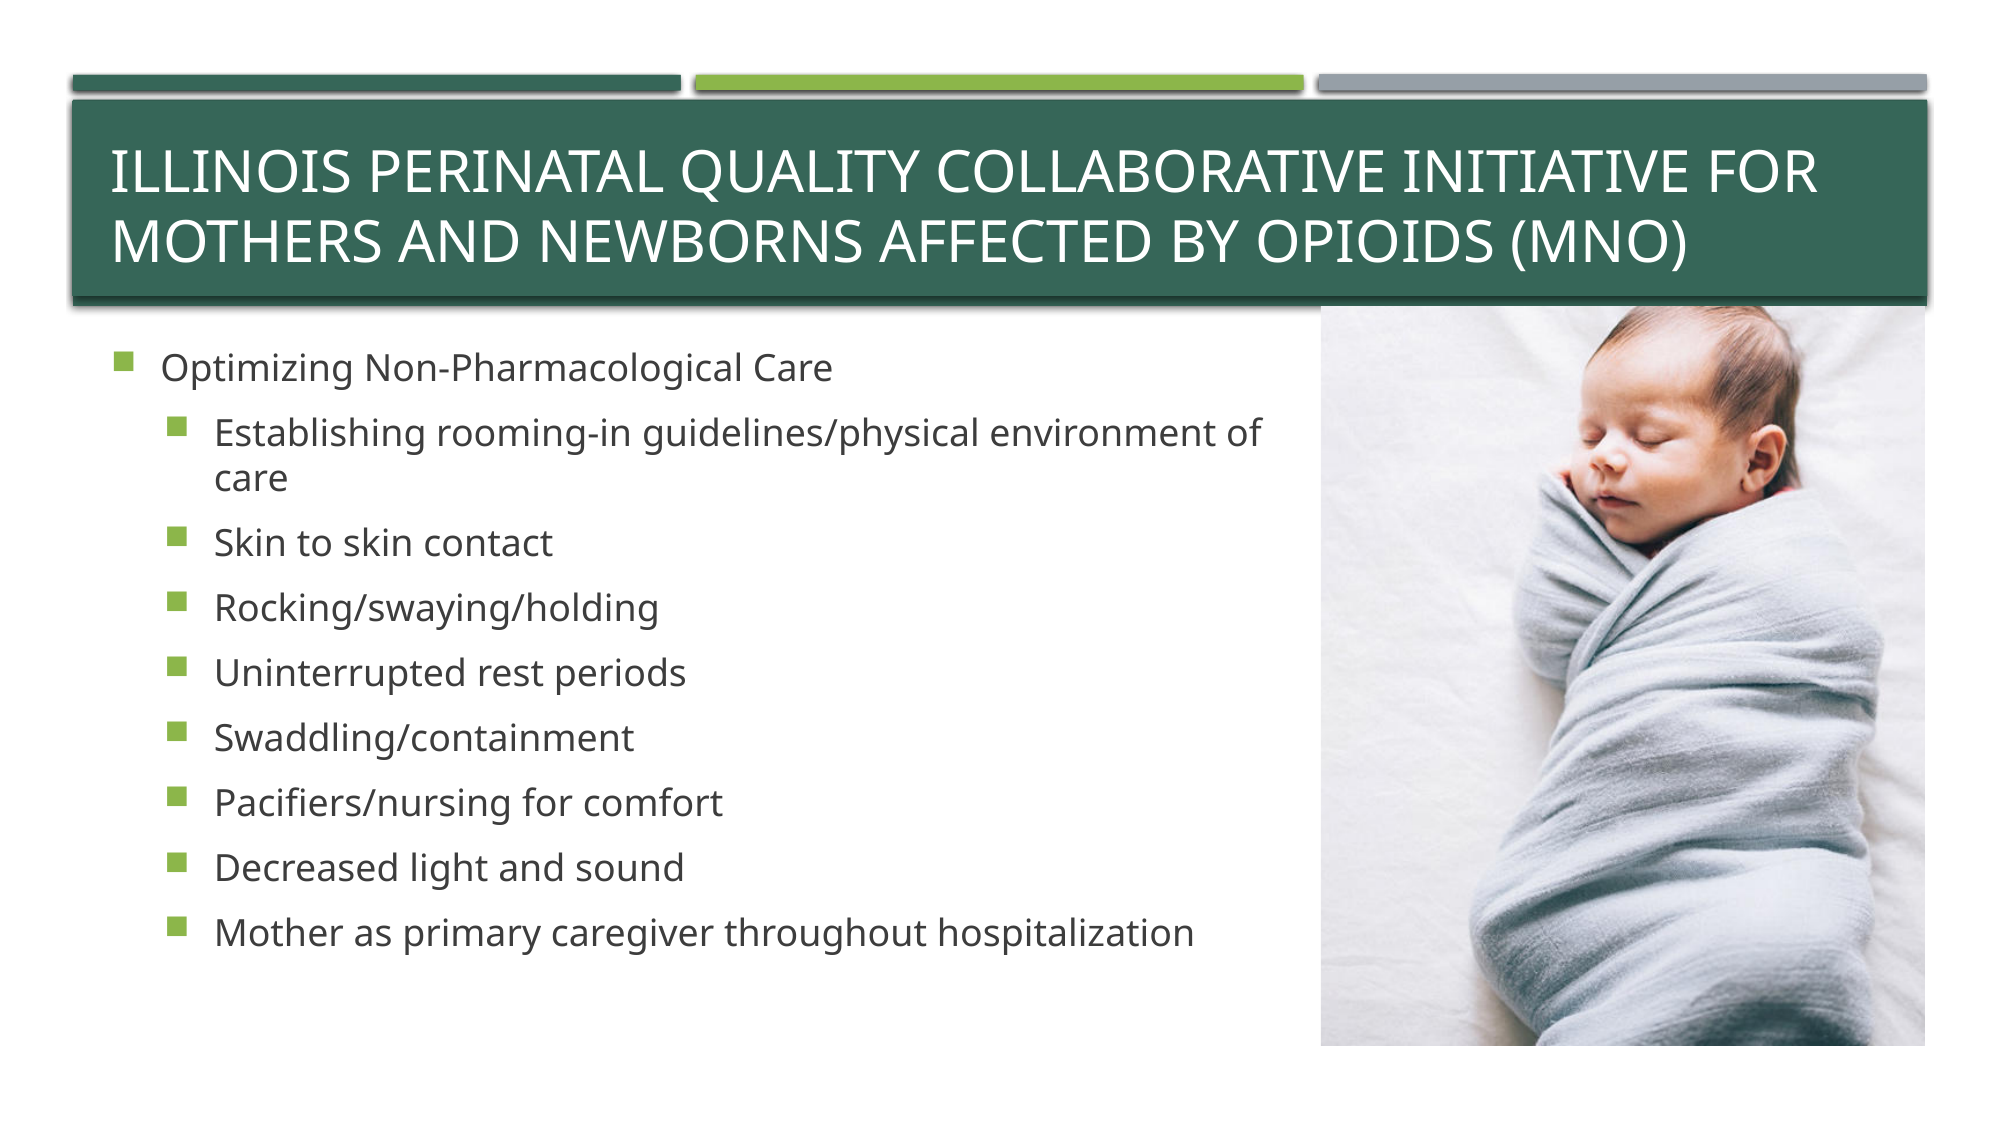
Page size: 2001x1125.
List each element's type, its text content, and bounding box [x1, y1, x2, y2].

text_box [71, 100, 1928, 297]
text_box [72, 74, 682, 92]
title Illinois Perinatal Quality Collaborative Initiative for Mothers and Newborns affected by Opioids (MNO) [95, 115, 1905, 282]
list Optimizing Non-Pharmacological Care Establishing rooming-in guidelines/physical environment of care Skin to skin contact Rocking/swaying/holding Uninterrupted rest periods Swaddling/containment Pacifiers/nursing for comfort Decreased light and sound Mother as primary caregiver throughout hospitalization [95, 201, 1281, 1097]
text_box [695, 74, 1304, 91]
text_box [1318, 73, 1928, 92]
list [1320, 306, 1926, 1047]
